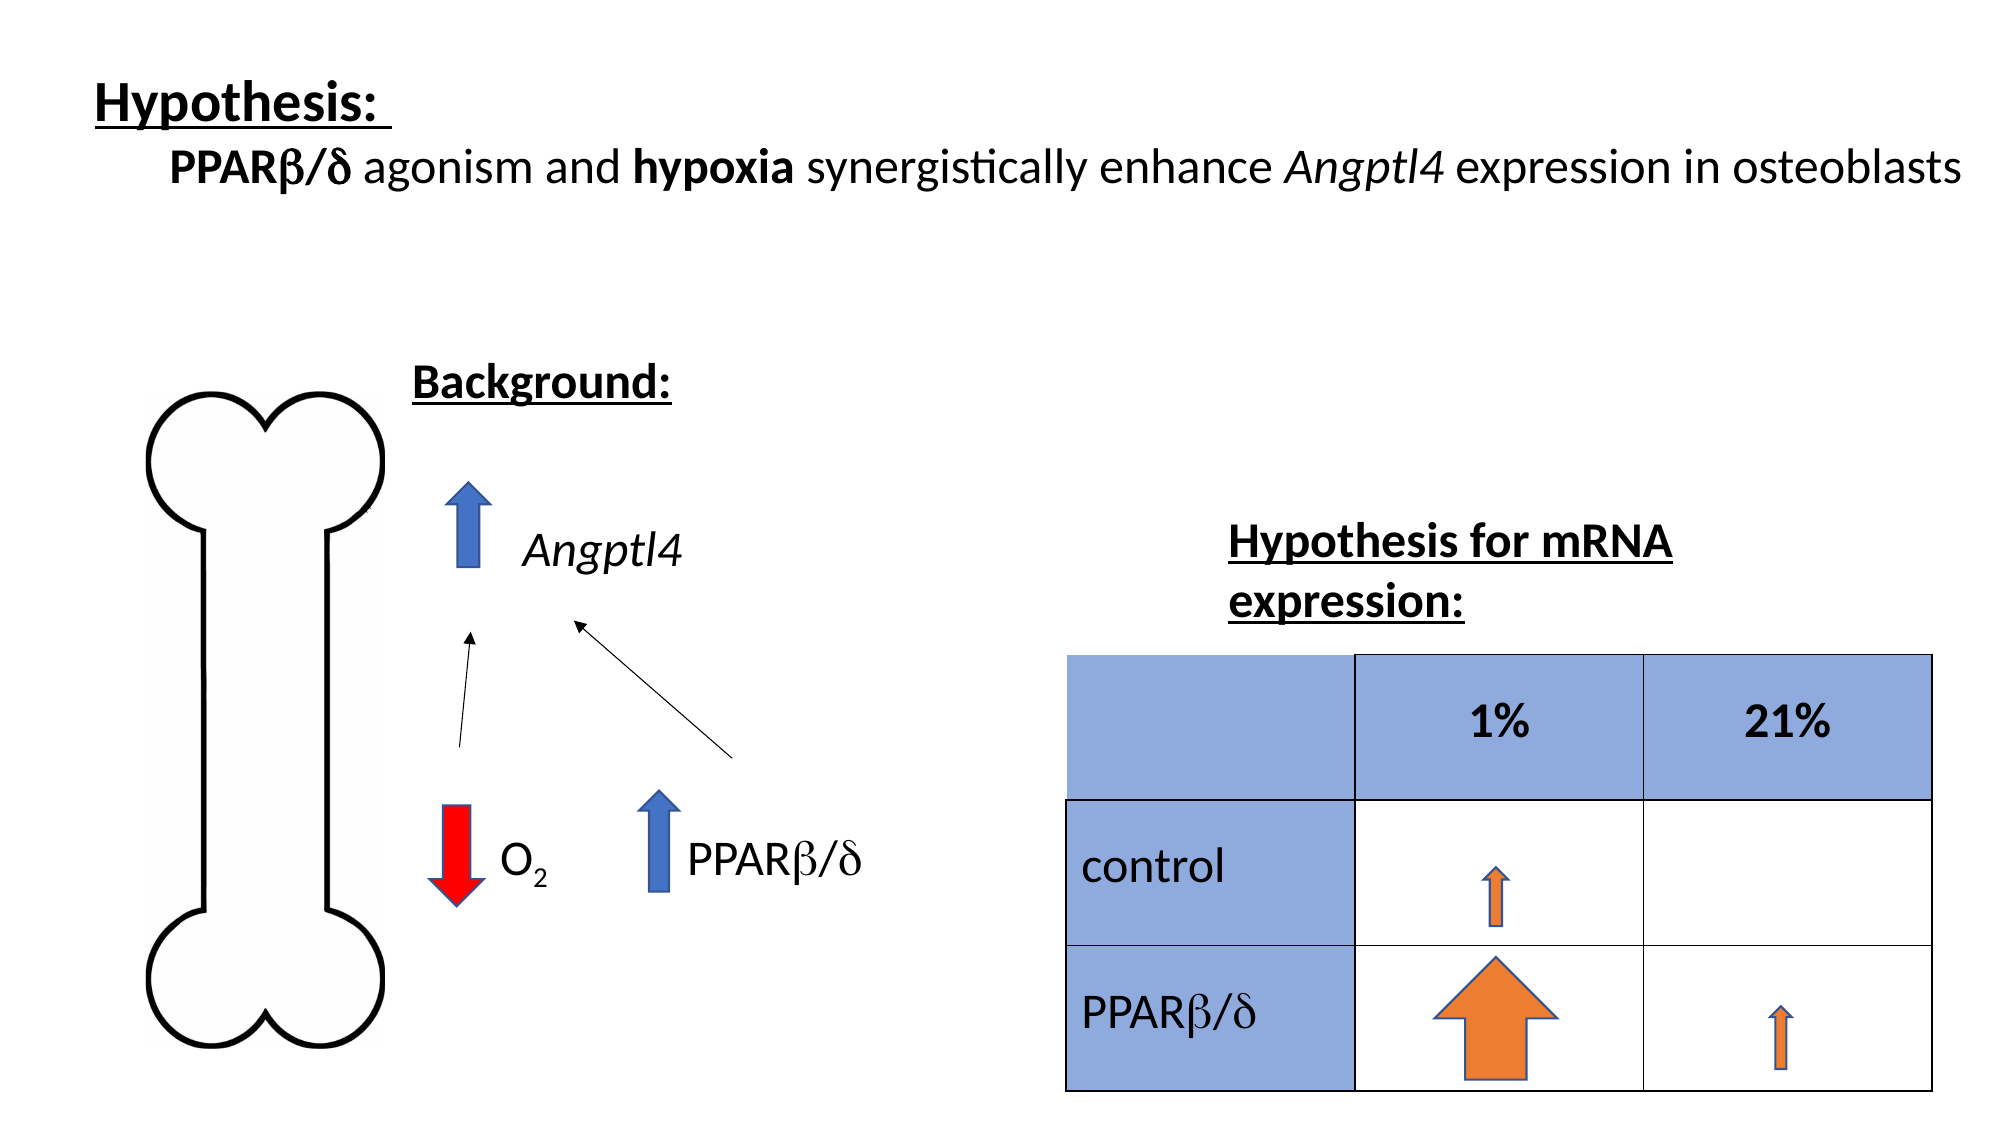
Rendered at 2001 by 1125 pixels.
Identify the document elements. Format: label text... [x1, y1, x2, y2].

table_header 1% [1356, 655, 1643, 799]
table_cell [1356, 946, 1643, 1090]
picture [0, 392, 594, 1048]
table_cell [1644, 946, 1931, 1090]
table_cell [1356, 801, 1643, 945]
table_header 21% [1644, 655, 1931, 799]
text_box Angptl4 [507, 508, 702, 584]
text_box Hypothesis: PPAR/ agonism and hypoxia synergistically enhance Angptl4 expression in osteoblasts [79, 56, 1978, 246]
text_box [1481, 865, 1511, 928]
text_box [636, 789, 682, 893]
text_box [1432, 955, 1560, 1081]
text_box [459, 631, 471, 748]
text_box [426, 841, 485, 908]
text_box Hypothesis for mRNA expression: [1213, 499, 1710, 635]
text_box Background: [397, 341, 836, 417]
text_box [444, 481, 493, 569]
text_box O2 [485, 817, 617, 901]
table_header [1067, 655, 1354, 799]
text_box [573, 620, 733, 759]
table_cell PPAR/ [1067, 946, 1354, 1090]
table_cell [1644, 801, 1931, 945]
table_cell control [1067, 801, 1354, 945]
text_box PPAR/ [672, 817, 902, 893]
text_box [1767, 1004, 1795, 1071]
